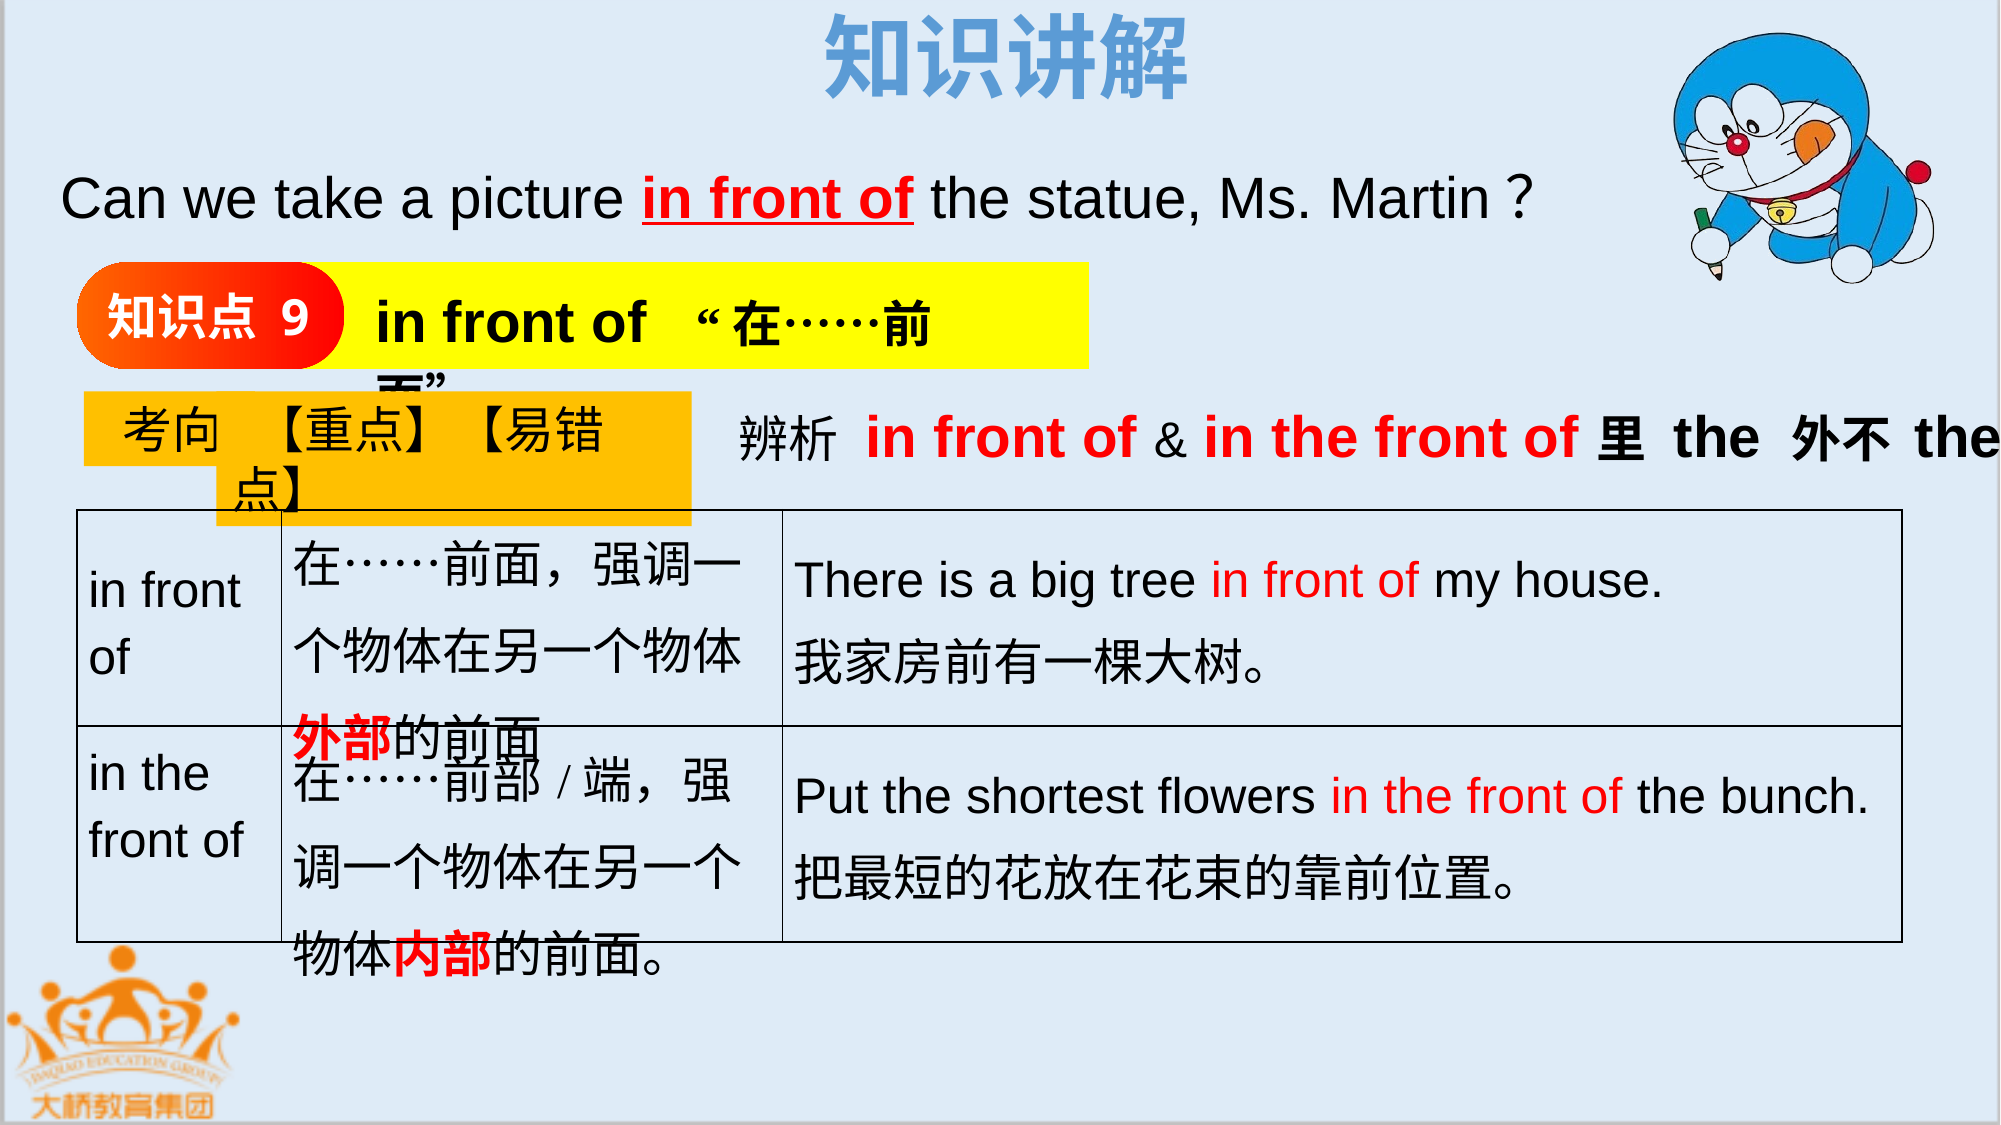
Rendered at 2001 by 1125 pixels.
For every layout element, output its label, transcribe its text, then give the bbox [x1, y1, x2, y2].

text_box 知识讲解 [808, 0, 1223, 118]
picture [0, 0, 2001, 1125]
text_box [77, 262, 345, 369]
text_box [345, 262, 1089, 369]
text_box Can we take a picture in front of the statue, Ms. Martin？ [45, 118, 1579, 238]
table_cell in the front of [78, 727, 281, 941]
table_cell Put the shortest flowers in the front of the bunch. 把最短的花放在花束的靠前位置。 [783, 727, 1901, 941]
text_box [84, 391, 692, 467]
table_header in front of [78, 511, 281, 725]
table_header There is a big tree in front of my house. 我家房前有一棵大树。 [783, 511, 1901, 725]
table_header 在……前面，强调一个物体在另一个物体外部的前面 [282, 511, 782, 725]
text_box 辨析 in front of & in the front of [723, 391, 1581, 476]
table_cell 在……前部/端，强调一个物体在另一个物体内部的前面。 [282, 727, 782, 941]
